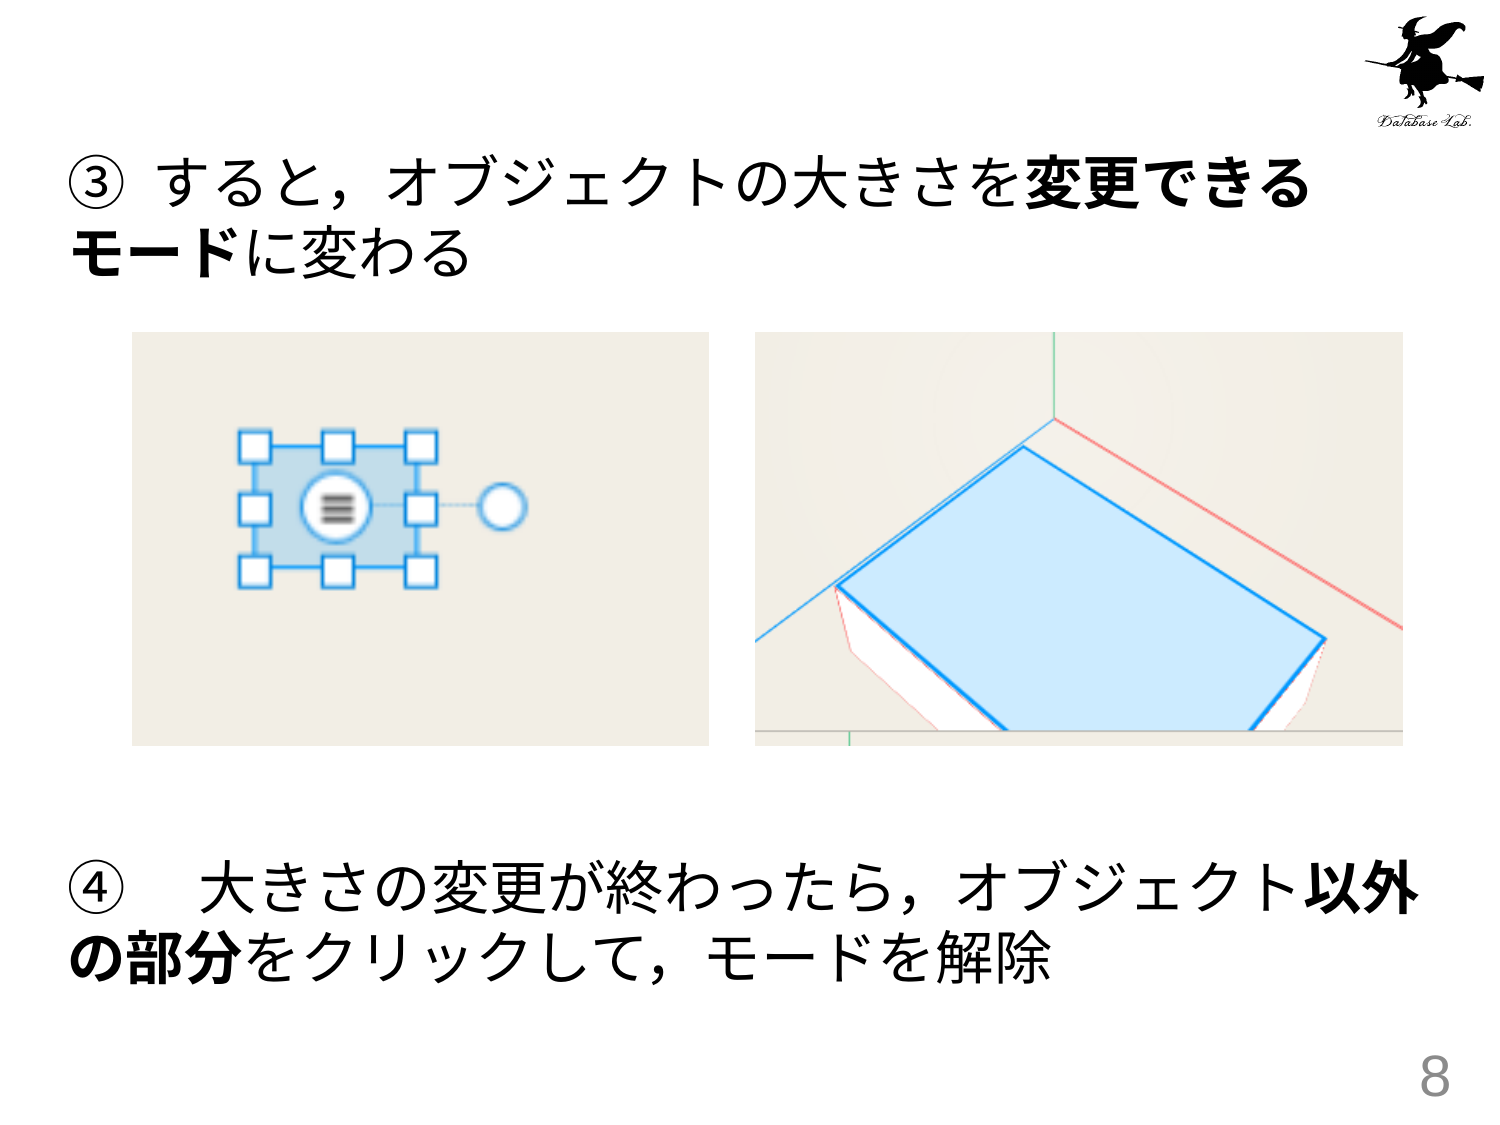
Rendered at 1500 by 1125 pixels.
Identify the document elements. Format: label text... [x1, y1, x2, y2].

slide_number 8 [1129, 1042, 1467, 1103]
list ③ すると，オブジェクトの大きさを変更できるモードに変わる ④ 大きさの変更が終わったら，オブジェクト以外の部分をクリックして，モードを解除 [52, 138, 1441, 1014]
picture [132, 332, 709, 746]
picture [755, 332, 1403, 746]
picture [1362, 14, 1486, 130]
